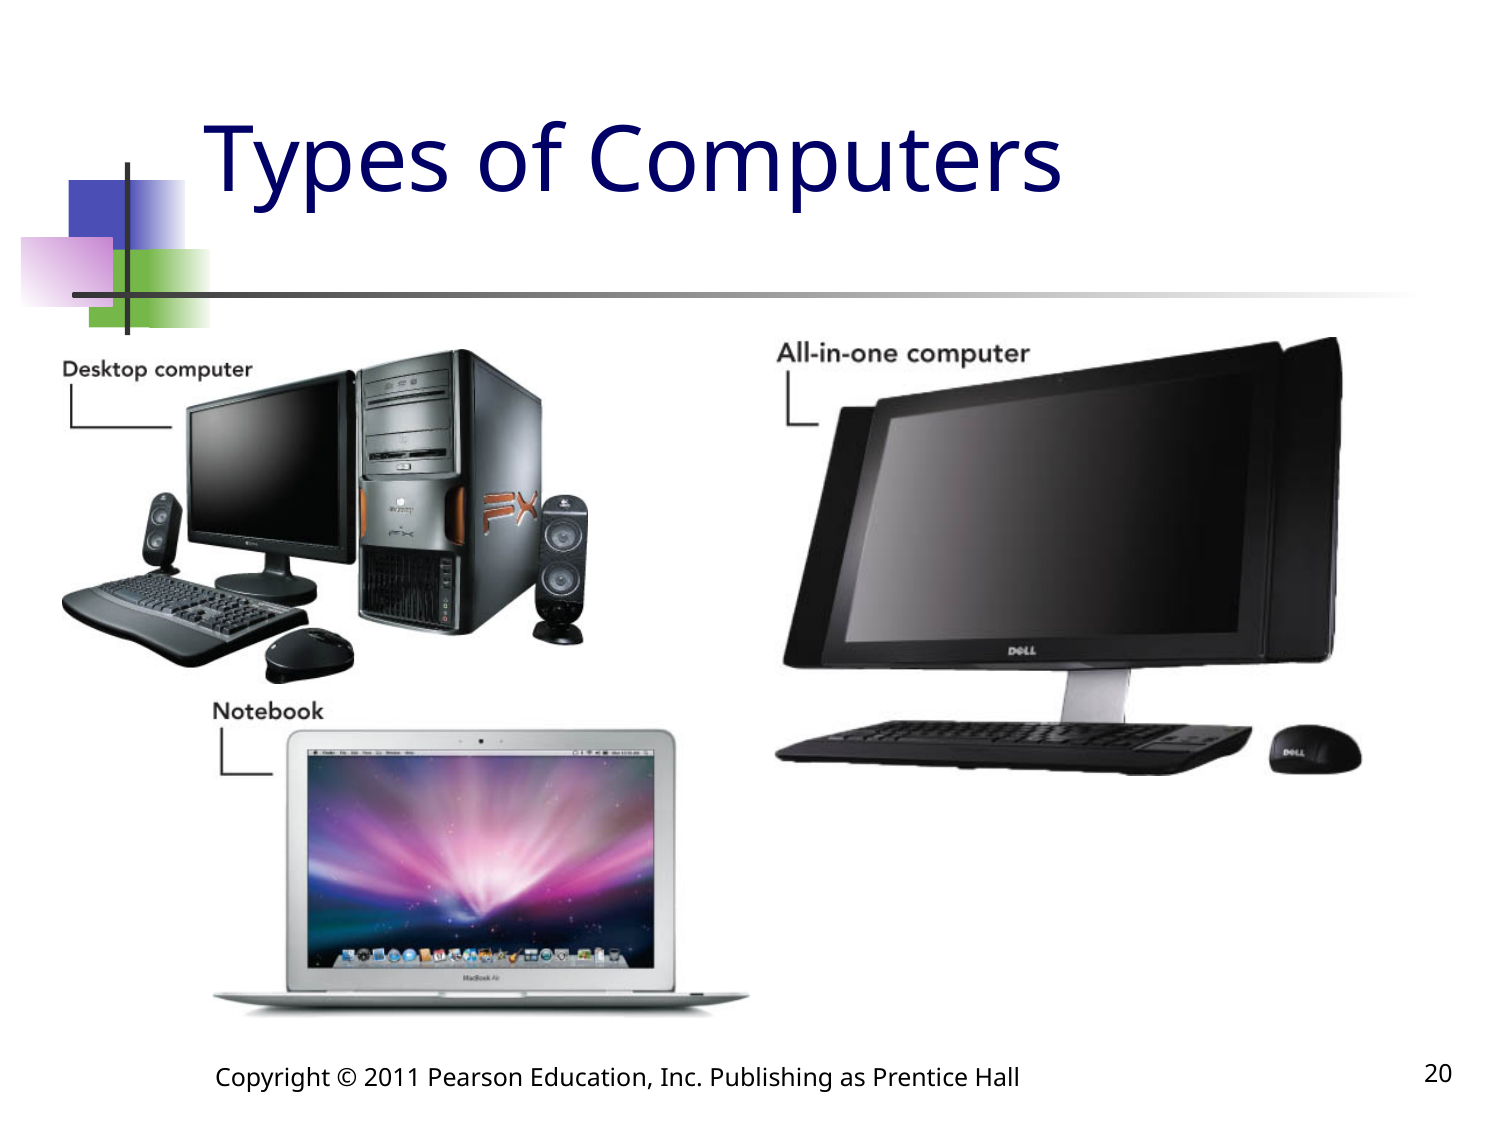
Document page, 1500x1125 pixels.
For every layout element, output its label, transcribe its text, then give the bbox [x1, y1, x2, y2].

picture [774, 337, 1363, 776]
footer Copyright © 2011 Pearson Education, Inc. Publishing as Prentice Hall [199, 1023, 1076, 1100]
title Types of Computers [188, 34, 1468, 276]
slide_number 20 [1154, 1023, 1468, 1100]
picture [212, 699, 751, 1018]
picture [62, 349, 588, 684]
